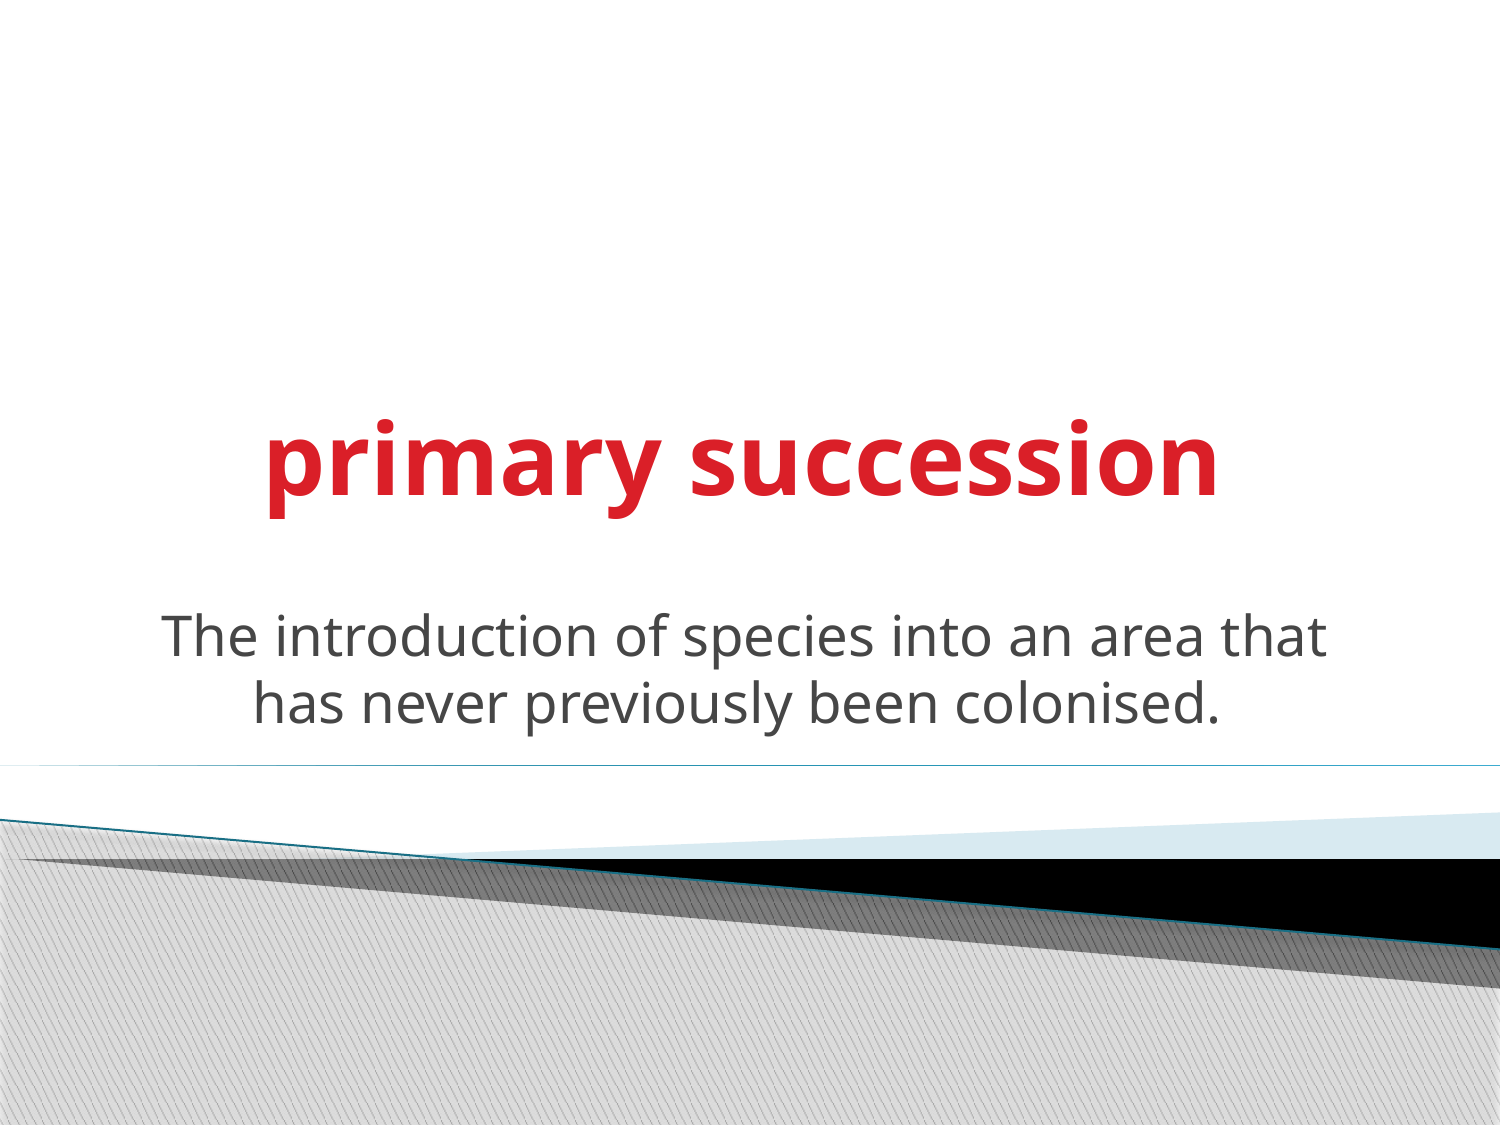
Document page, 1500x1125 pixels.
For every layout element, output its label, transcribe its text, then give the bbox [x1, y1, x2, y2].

title primary succession [105, 222, 1381, 523]
subtitle The introduction of species into an area that has never previously been colonised. [112, 592, 1388, 790]
picture [5, 859, 1500, 989]
